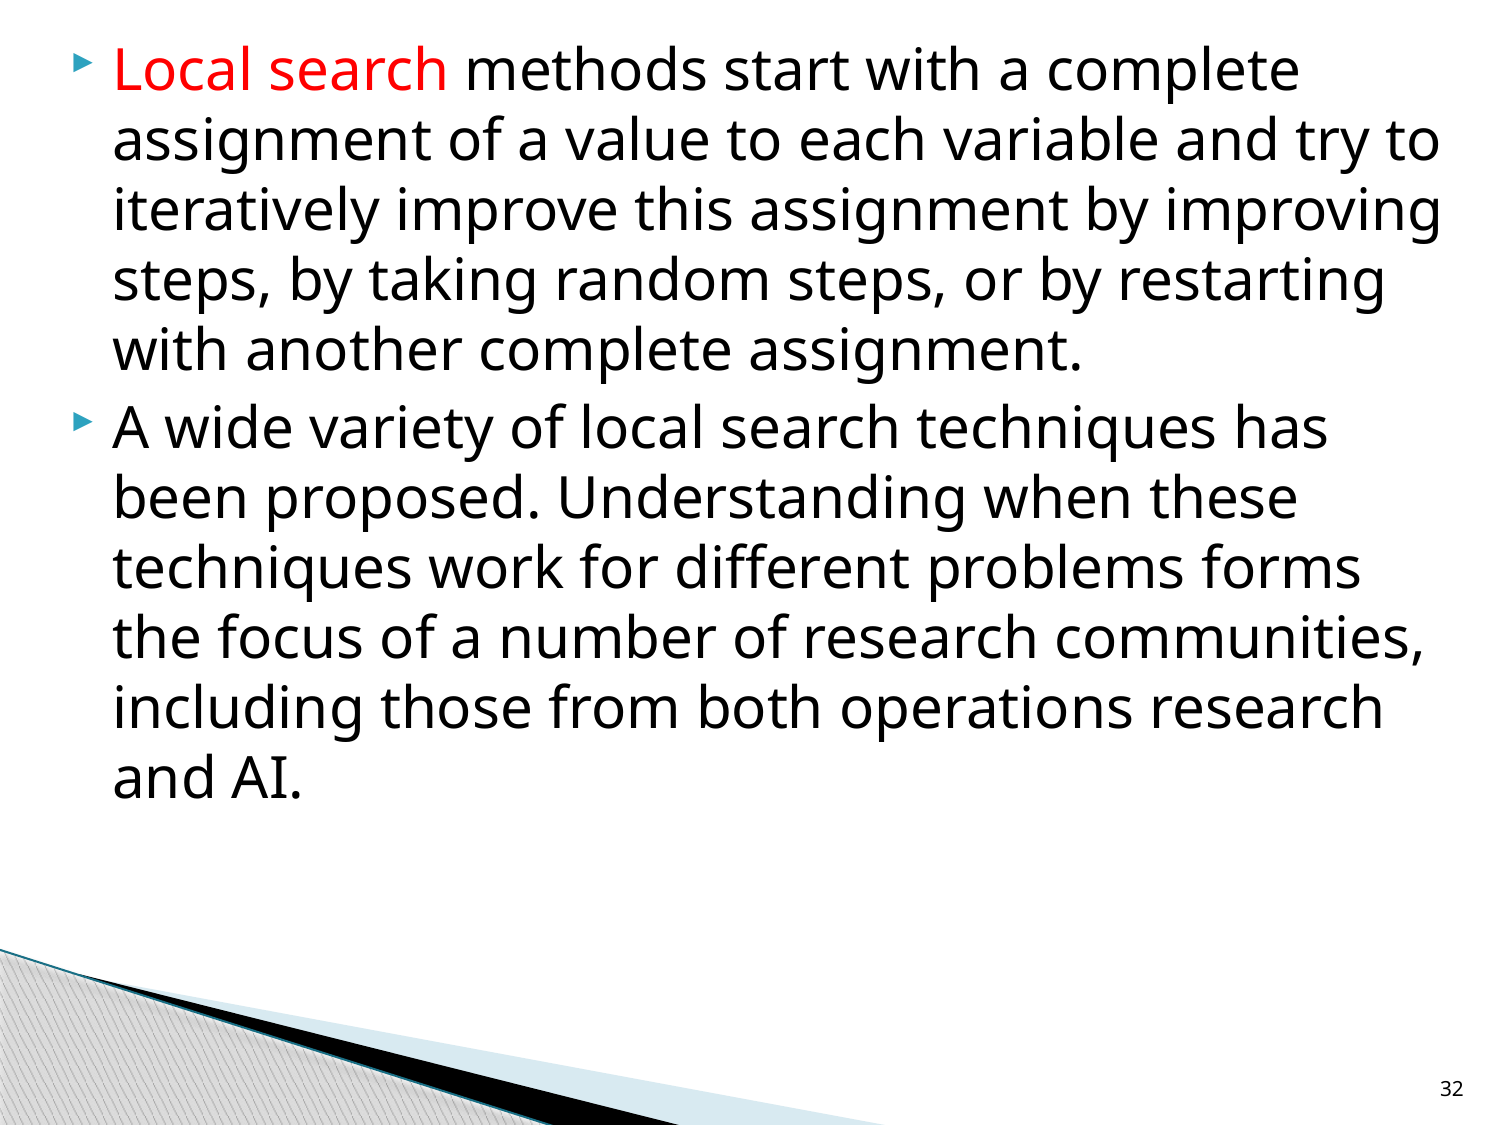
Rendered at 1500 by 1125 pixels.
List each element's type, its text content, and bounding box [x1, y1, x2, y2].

list Local search methods start with a complete assignment of a value to each variable and try to iteratively improve this assignment by improving steps, by taking random steps, or by restarting with another complete assignment. A wide variety of local search techniques has been proposed. Understanding when these techniques work for different problems forms the focus of a number of research communities, including those from both operations research and AI. [37, 24, 1463, 1075]
slide_number 32 [1418, 1051, 1479, 1112]
